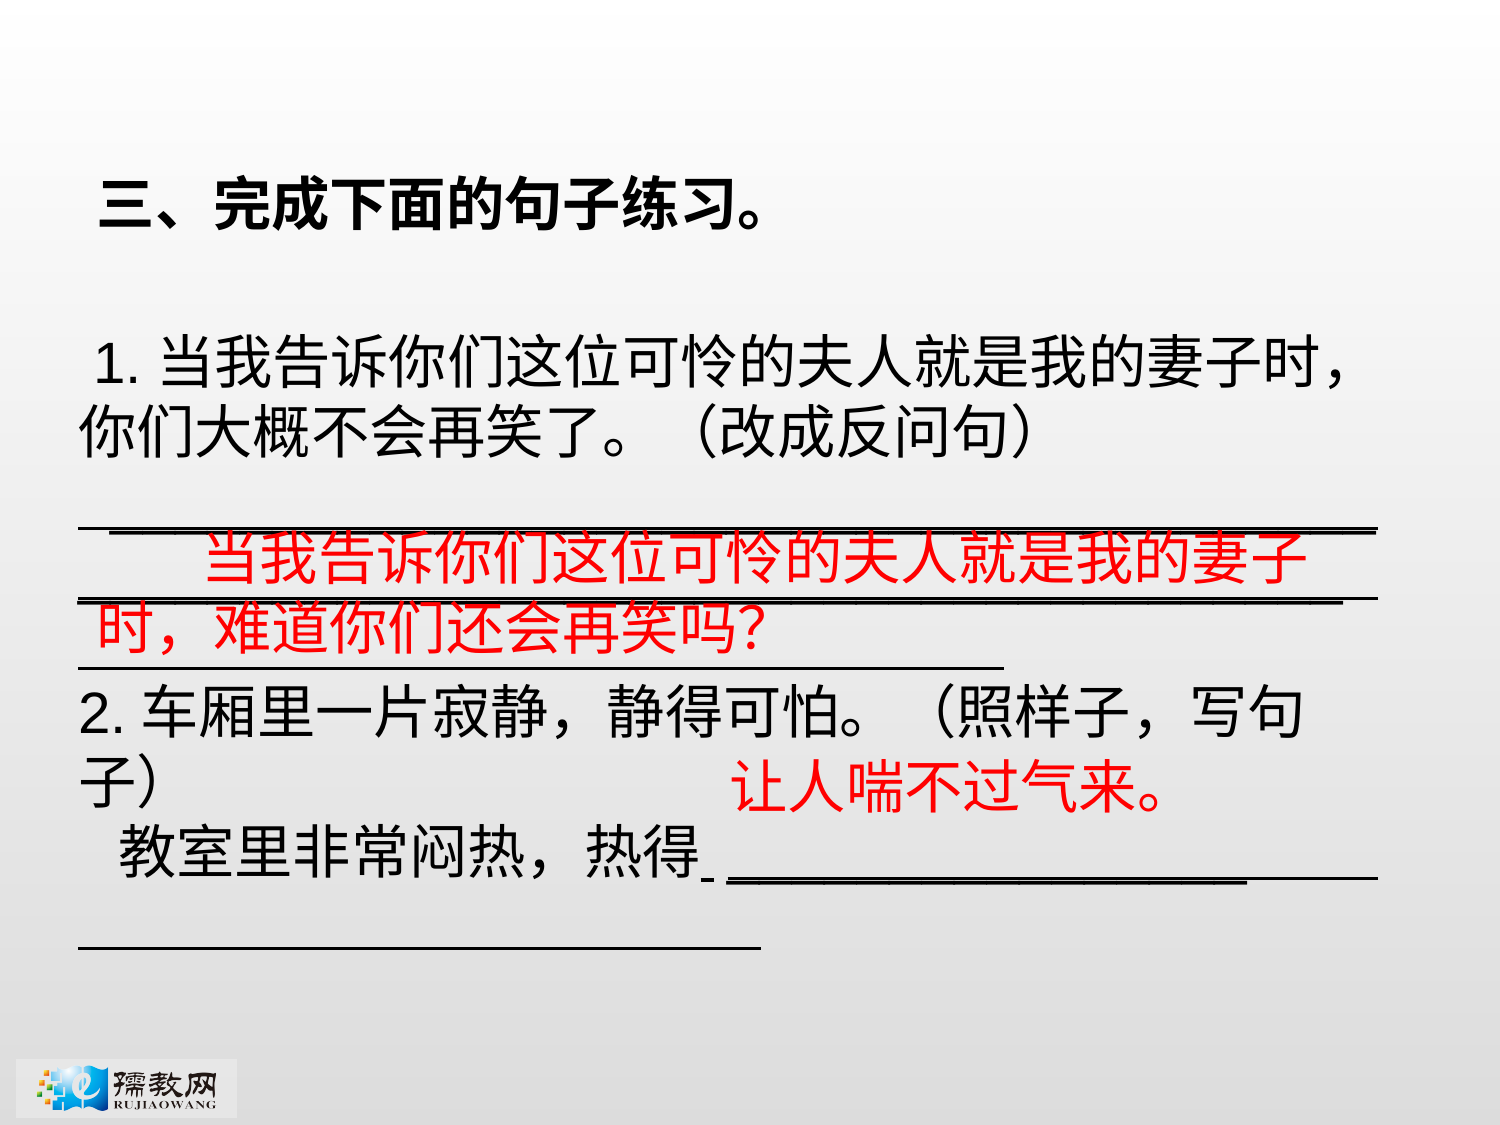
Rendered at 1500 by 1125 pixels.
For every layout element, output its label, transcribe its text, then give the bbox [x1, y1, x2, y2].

text_box 当我告诉你们这位可怜的夫人就是我的妻子时，难道你们还会再笑吗？ [81, 513, 1339, 669]
text_box 1.当我告诉你们这位可怜的夫人就是我的妻子时，你们大概不会再笑了。（改成反问句） _______________________________________ _______________________________________ 2.车厢里一片寂静，静得可怕。（照样子，写句子） 教室里非常闷热，热得 ________________ [63, 318, 1393, 963]
picture [16, 1059, 237, 1118]
text_box 让人喘不过气来。 [714, 742, 1224, 828]
text_box 三、完成下面的句子练习。 [82, 124, 987, 255]
